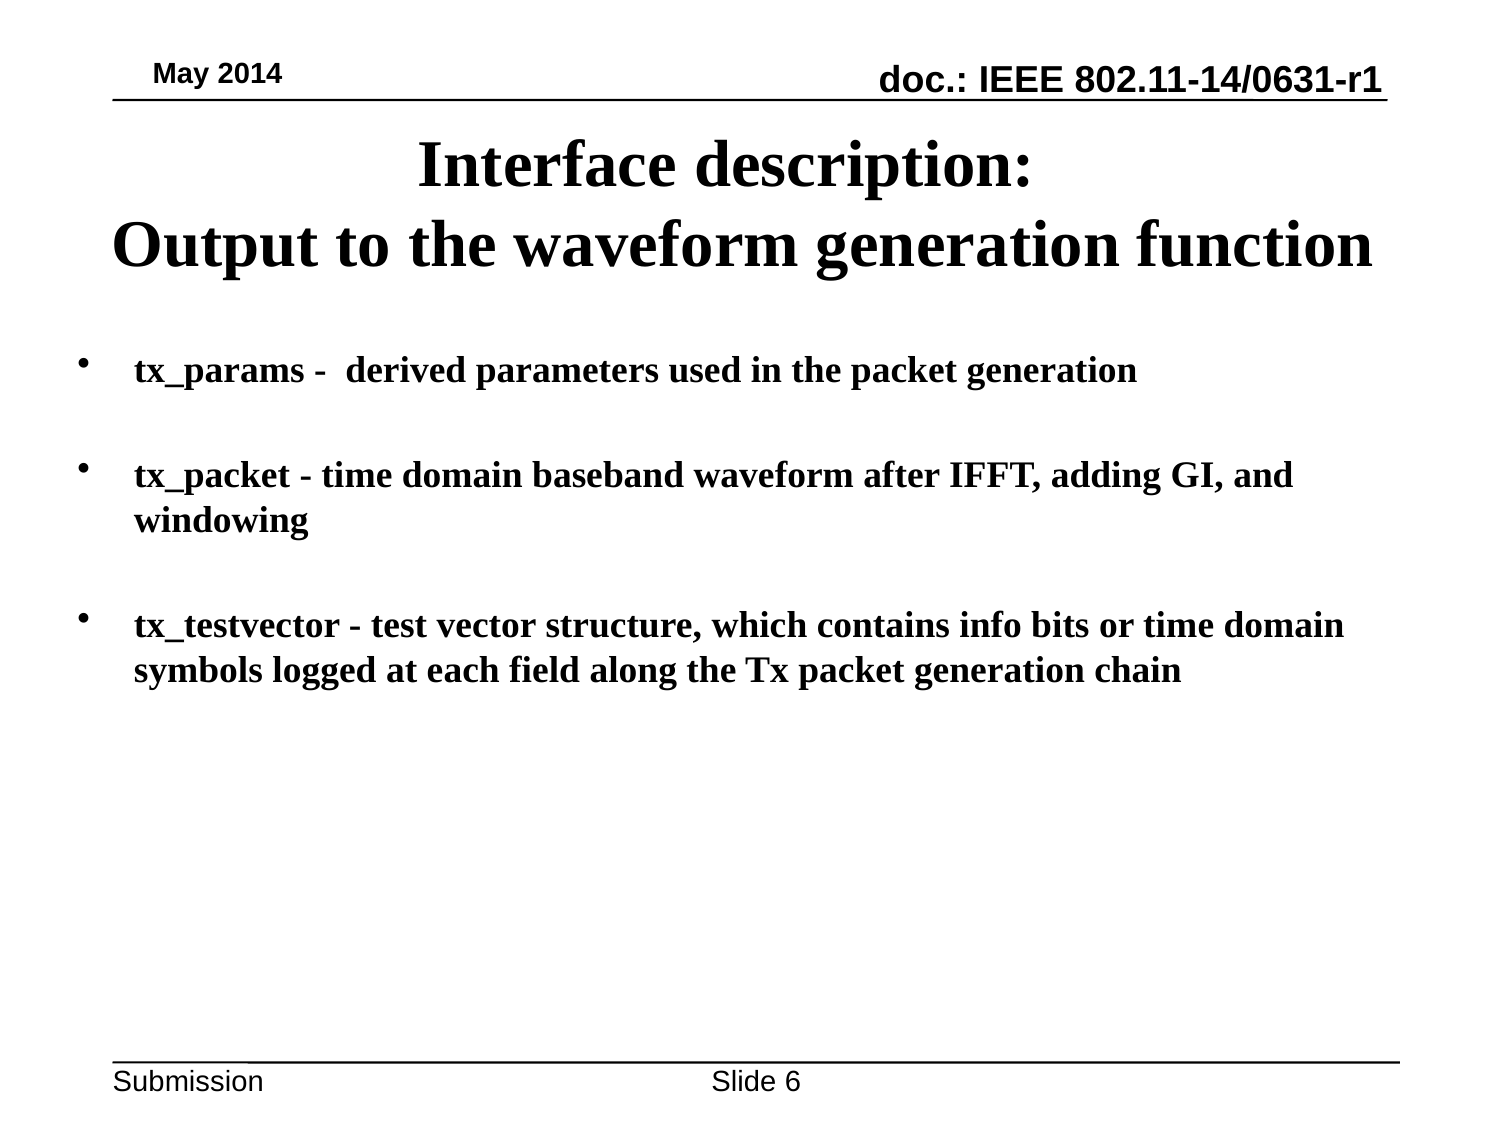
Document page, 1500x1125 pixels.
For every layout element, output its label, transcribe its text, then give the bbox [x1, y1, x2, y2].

title Interface description: Output to the waveform generation function [62, 124, 1426, 276]
slide_number Slide 6 [701, 1061, 812, 1098]
list tx_params - derived parameters used in the packet generation tx_packet - time domain baseband waveform after IFFT, adding GI, and windowing tx_testvector - test vector structure, which contains info bits or time domain symbols logged at each field along the Tx packet generation chain [62, 337, 1426, 1001]
footer May 2014 [114, 54, 283, 101]
